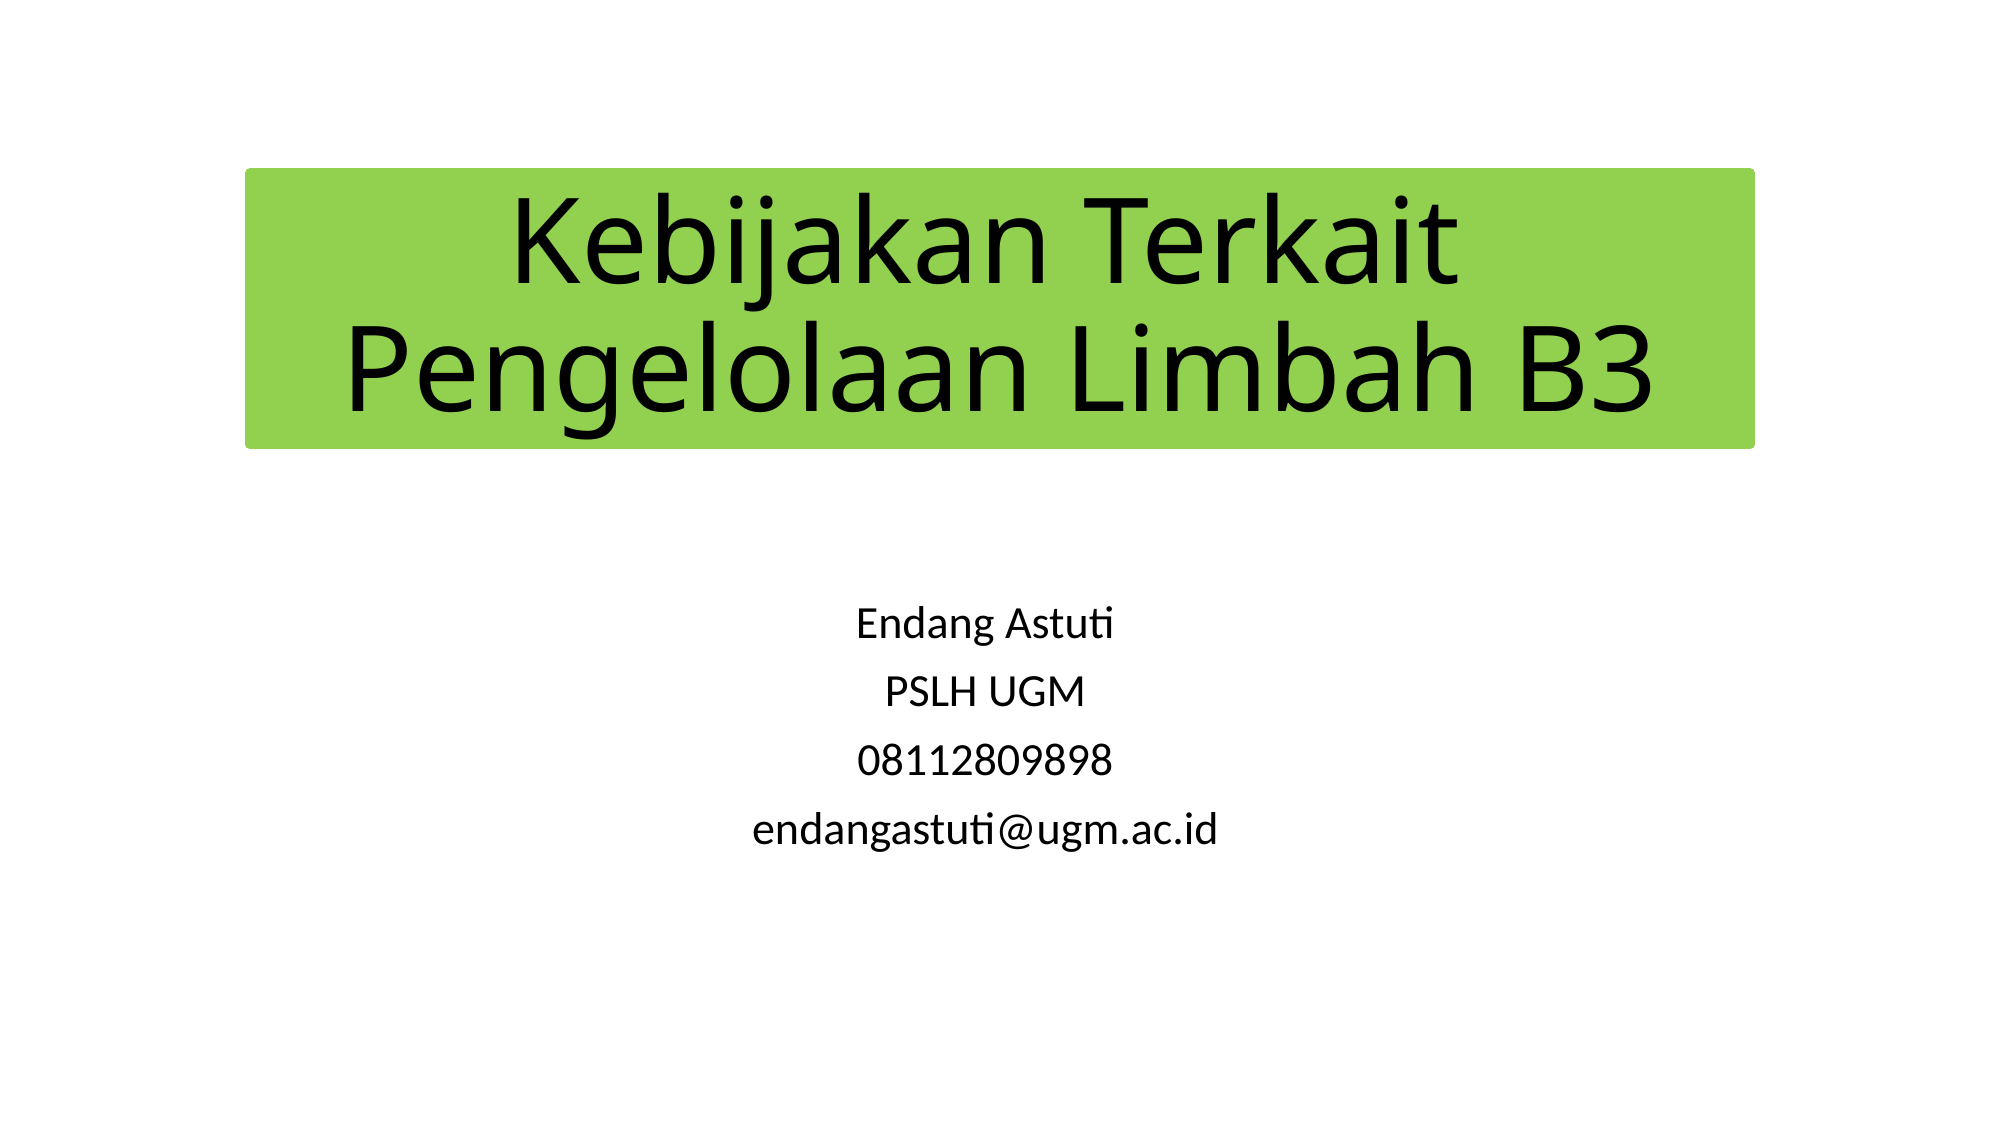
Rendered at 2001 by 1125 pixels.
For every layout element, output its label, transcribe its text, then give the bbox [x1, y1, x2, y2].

subtitle Endang Astuti PSLH UGM 08112809898 endangastuti@ugm.ac.id [220, 590, 1750, 863]
title Kebijakan Terkait Pengelolaan Limbah B3 [249, 172, 1750, 445]
